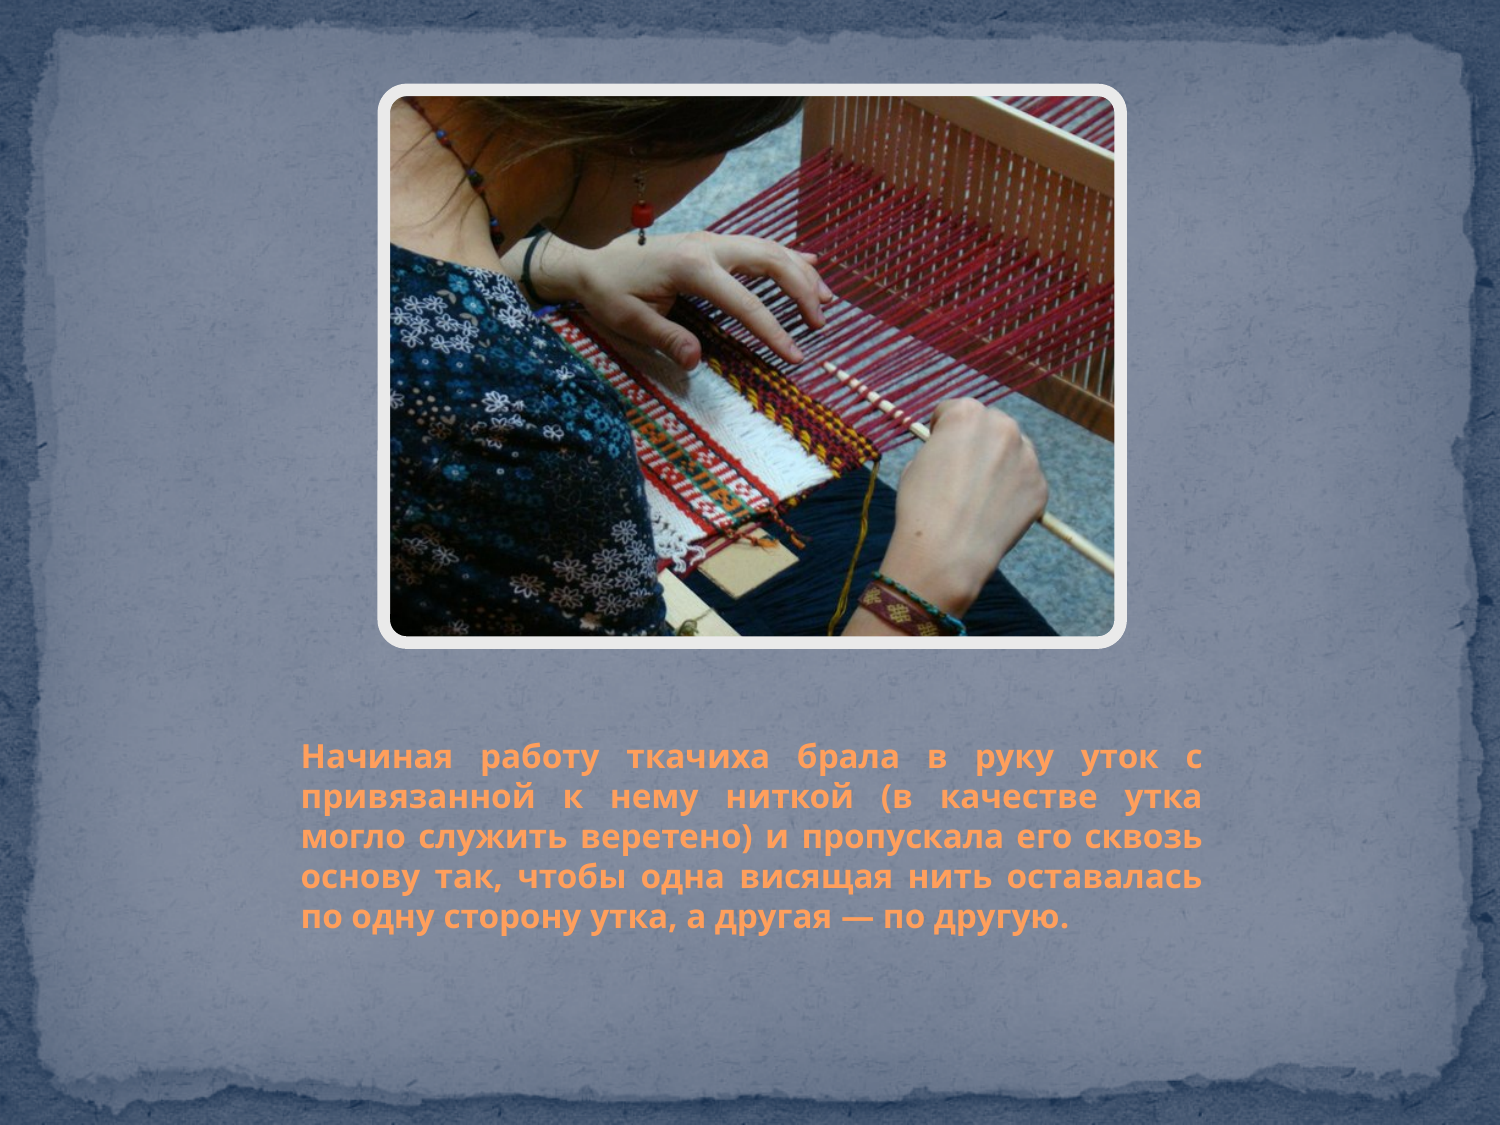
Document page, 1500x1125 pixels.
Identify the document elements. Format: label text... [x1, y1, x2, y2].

text_box Начиная работу ткачиха брала в руку уток с привязанной к нему ниткой (в качестве утка могло служить веретено) и пропускала его сквозь основу так, чтобы одна висящая нить оставалась по одну сторону утка, а другая — по другую. [285, 727, 1219, 943]
picture [385, 91, 1121, 642]
